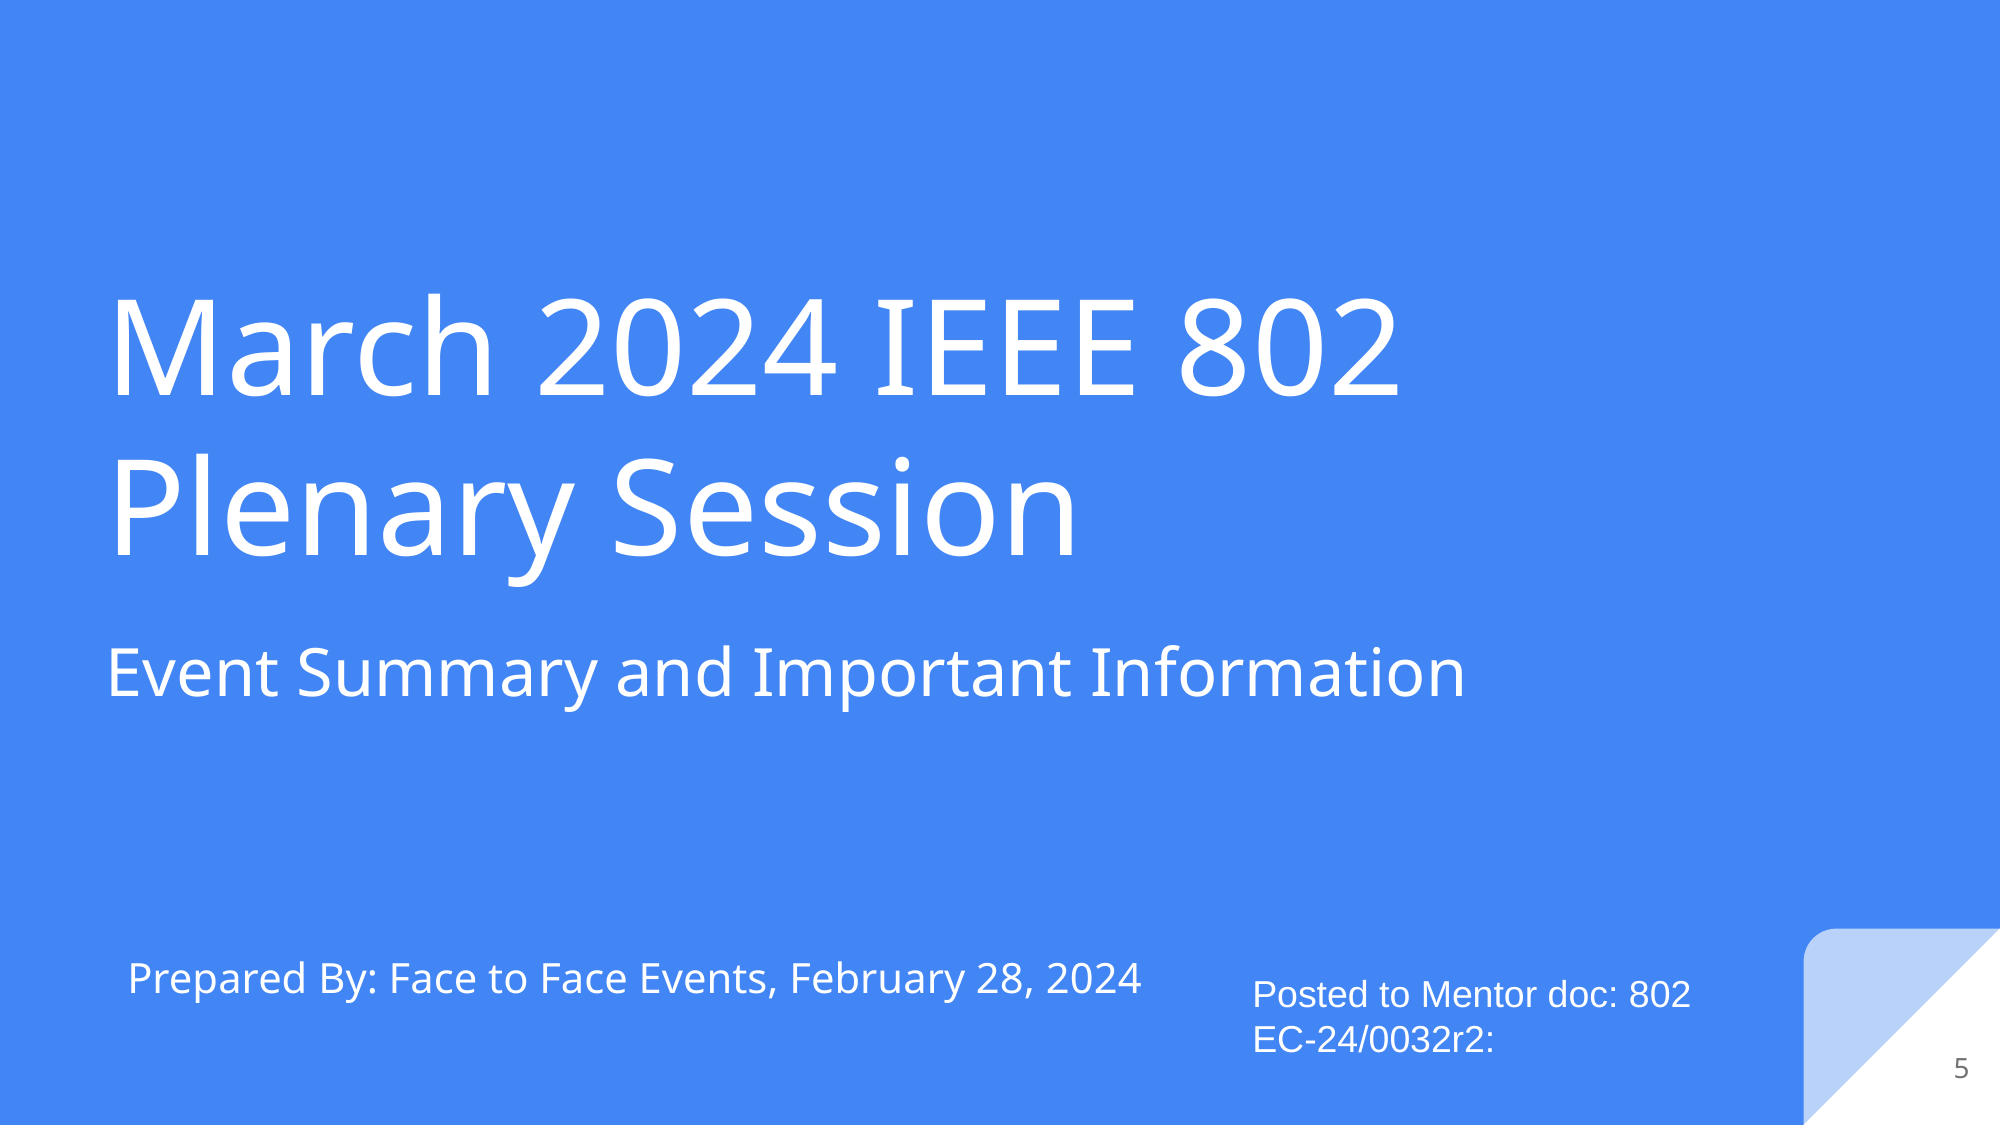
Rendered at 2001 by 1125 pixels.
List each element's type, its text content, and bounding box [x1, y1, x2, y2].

text_box Prepared By: Face to Face Events, February 28, 2024 [107, 931, 1481, 1022]
text_box Posted to Mentor doc: 802 EC-24/0032r2: [1237, 962, 1775, 1068]
title March 2024 IEEE 802 Plenary Session [85, 397, 1884, 603]
subtitle Event Summary and Important Information [85, 610, 1884, 705]
slide_number 5 [1864, 1027, 1985, 1114]
